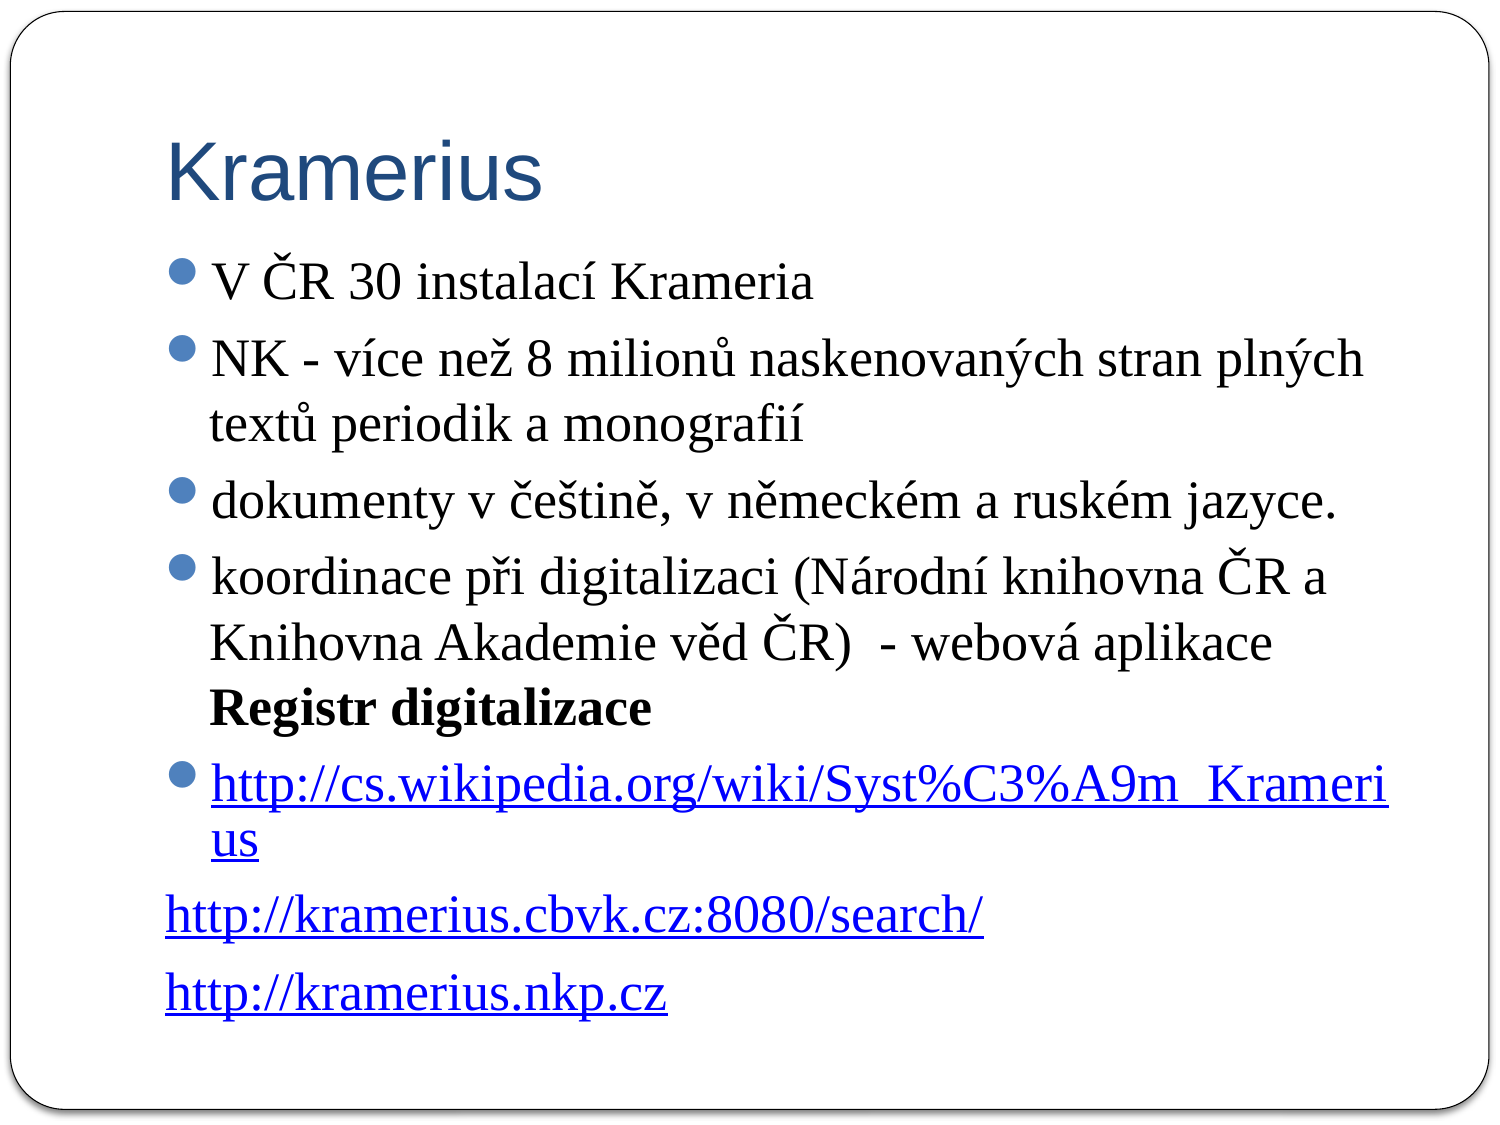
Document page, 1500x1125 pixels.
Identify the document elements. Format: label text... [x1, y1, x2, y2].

list V ČR 30 instalací Krameria NK - více než 8 milionů naskenovaných stran plných textů periodik a monografií dokumenty v češtině, v německém a ruském jazyce. koordinace při digitalizaci (Národní knihovna ČR a Knihovna Akademie věd ČR) - webová aplikace Registr digitalizace http://cs.wikipedia.org/wiki/Syst%C3%A9m_Kramerius http://kramerius.cbvk.cz:8080/search/ http://kramerius.nkp.cz [149, 237, 1419, 1055]
title Kramerius [149, 44, 1426, 233]
